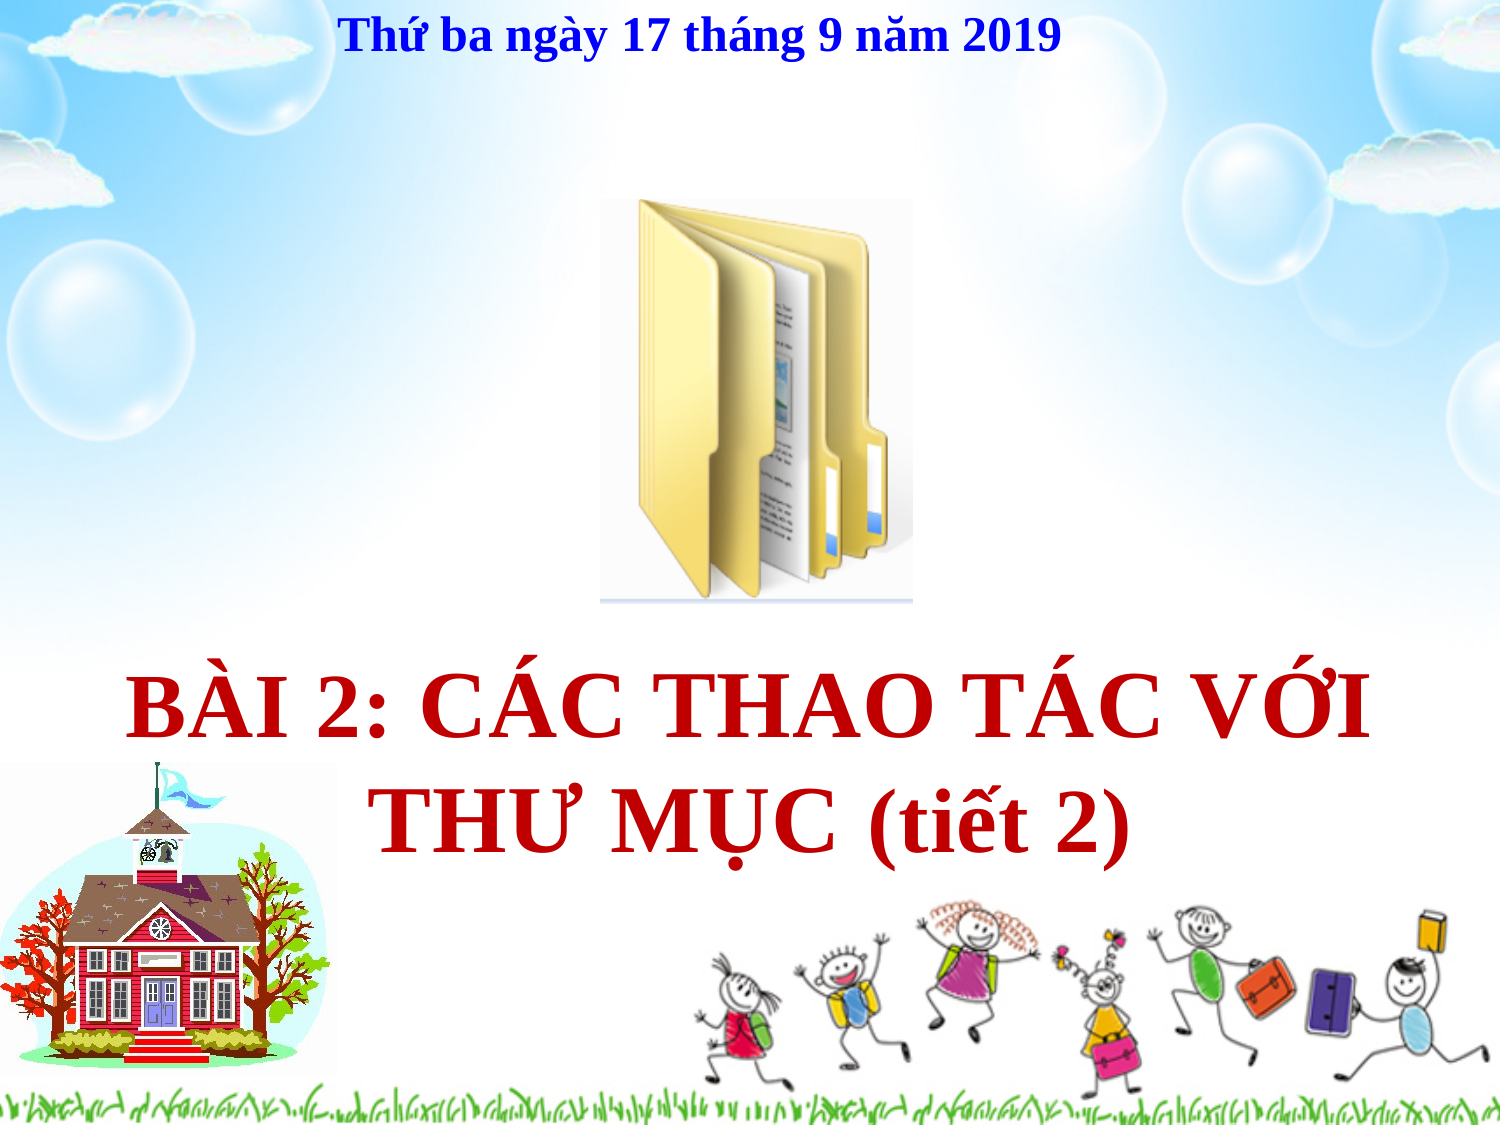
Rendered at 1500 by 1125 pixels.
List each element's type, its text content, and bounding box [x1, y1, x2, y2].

picture [0, 762, 1500, 1125]
picture [0, 0, 1500, 604]
text_box Thứ ba ngày 17 tháng 9 năm 2019 [199, 0, 1238, 63]
title BÀI 2: CÁC THAO TÁC VỚI THƯ MỤC (tiết 2) [0, 575, 1500, 938]
text_box [324, 0, 1463, 113]
